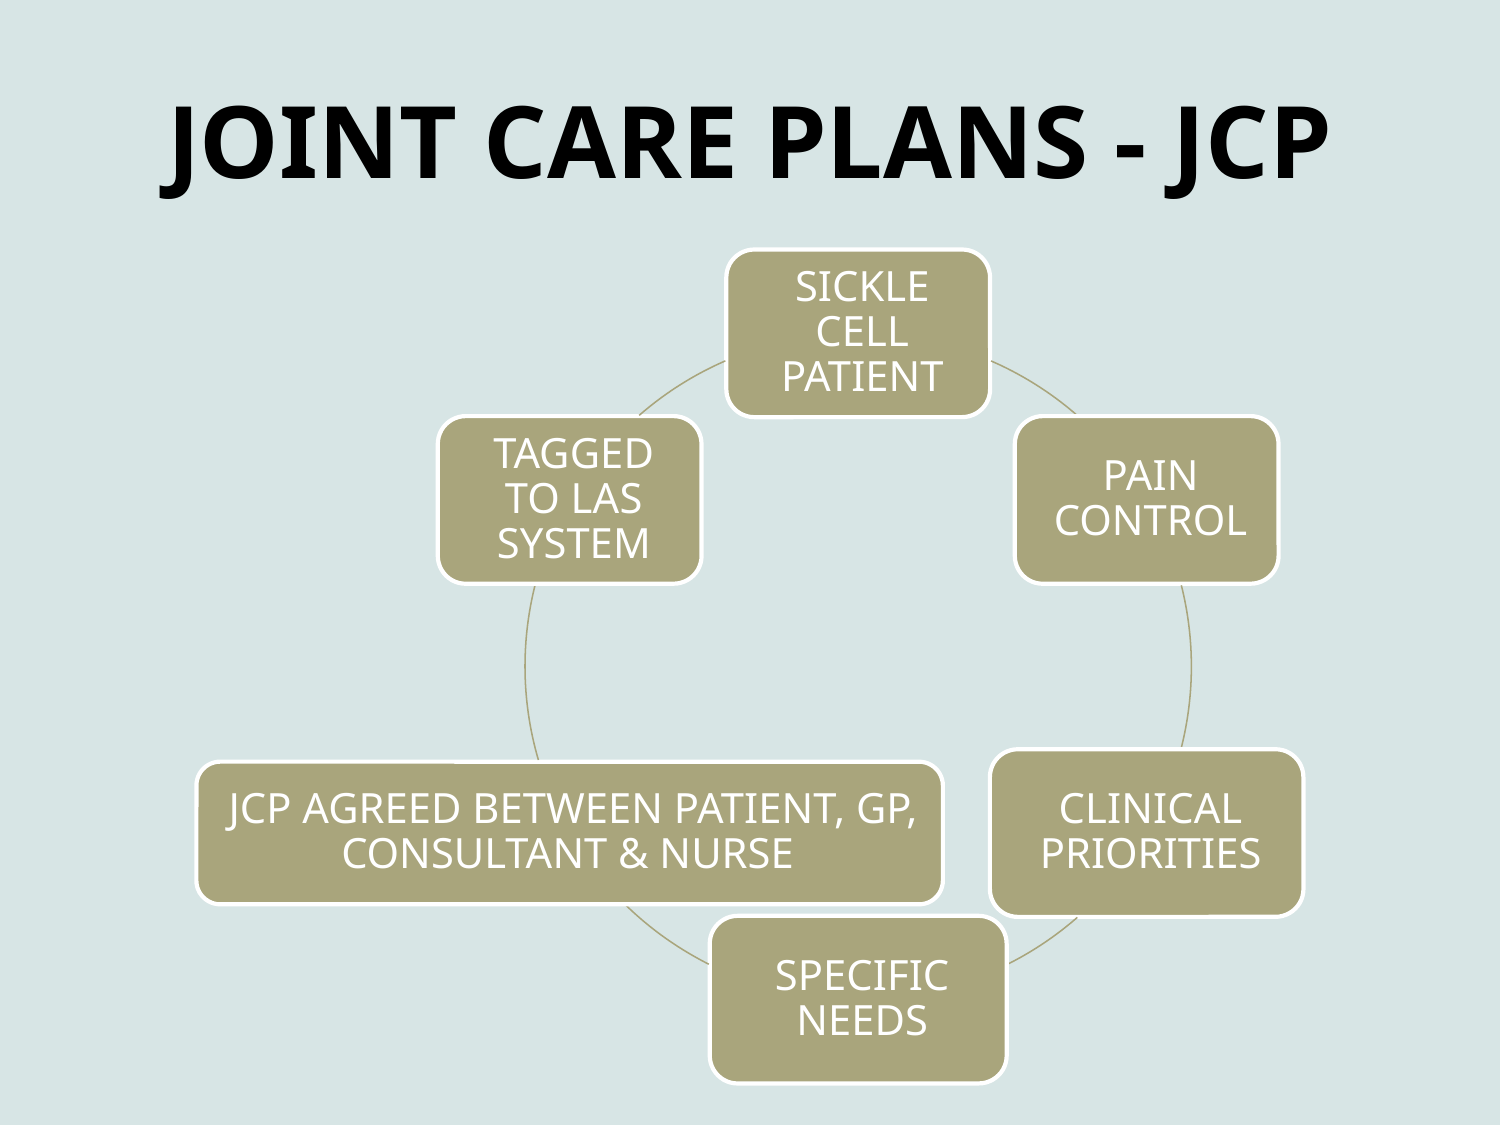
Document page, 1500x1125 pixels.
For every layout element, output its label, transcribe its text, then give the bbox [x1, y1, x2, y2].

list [74, 262, 1426, 1071]
title JOINT CARE PLANS - JCP [75, 45, 1425, 233]
